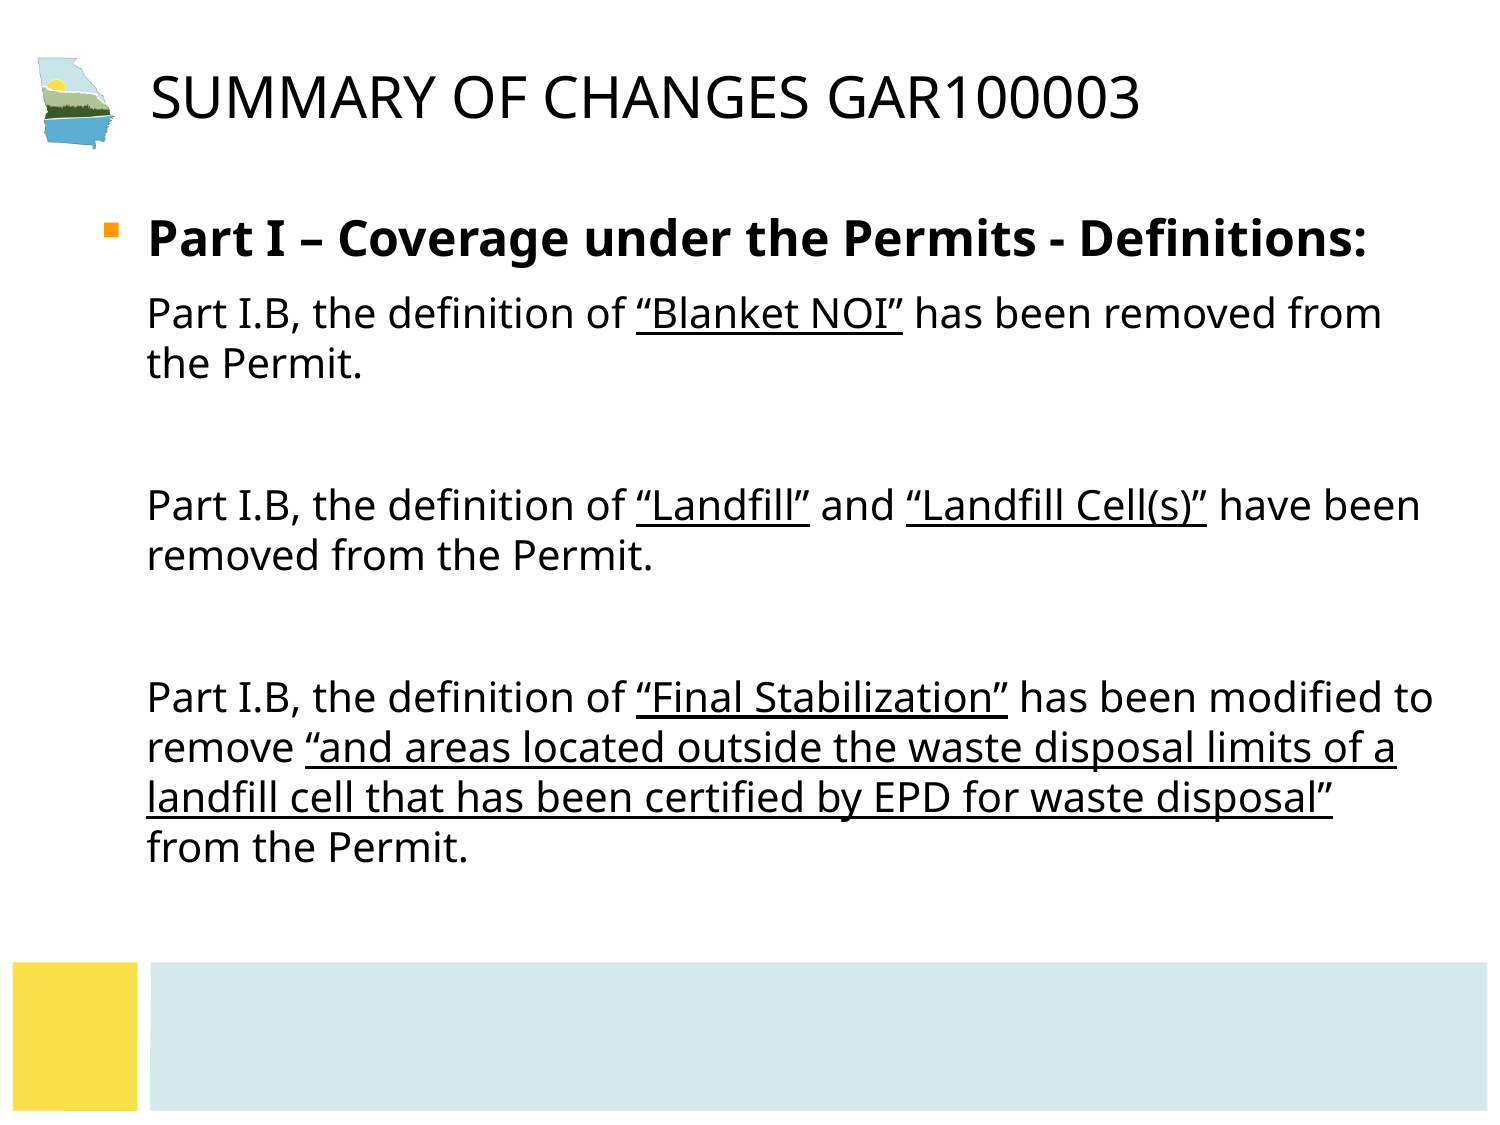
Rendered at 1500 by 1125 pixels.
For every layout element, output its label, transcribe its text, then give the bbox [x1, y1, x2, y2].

picture [23, 50, 125, 152]
title Summary of CHANGES GAR100003 [135, 41, 1369, 150]
text_box Part I – Coverage under the Permits - Definitions: Part I.B, the definition of “Blanket NOI” has been removed from the Permit. Part I.B, the definition of “Landfill” and “Landfill Cell(s)” have been removed from the Permit. Part I.B, the definition of “Final Stabilization” has been modified to remove “and areas located outside the waste disposal limits of a landfill cell that has been certified by EPD for waste disposal” from the Permit. [100, 206, 1439, 942]
